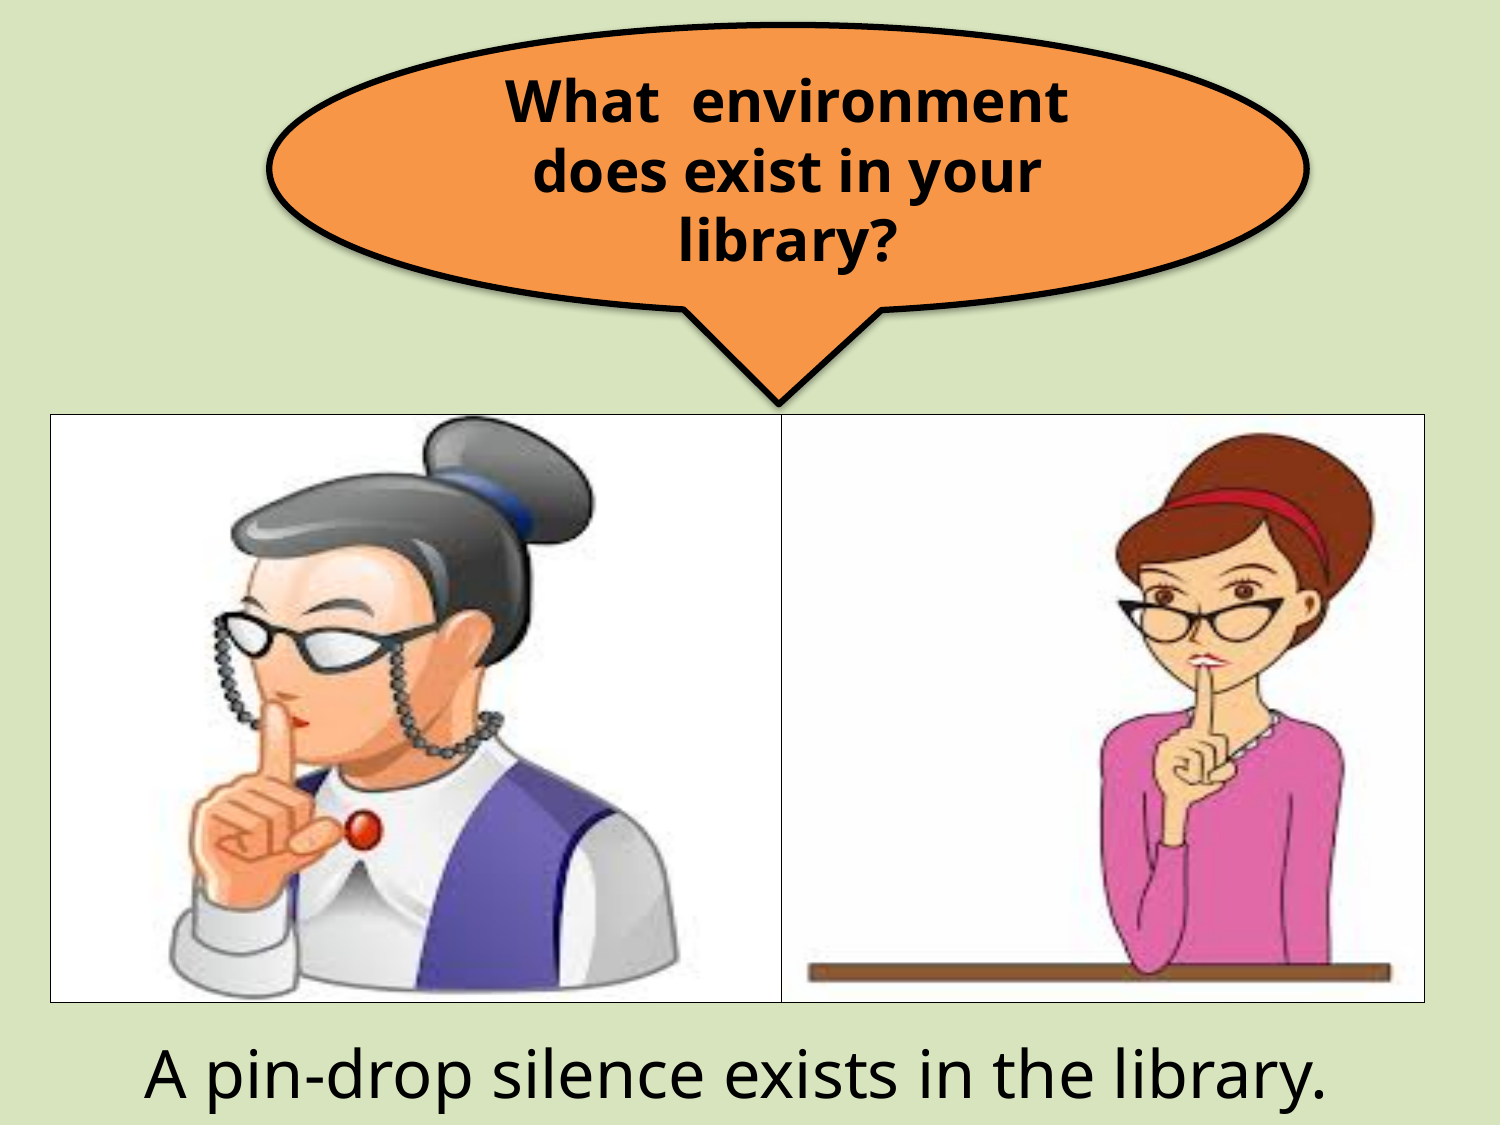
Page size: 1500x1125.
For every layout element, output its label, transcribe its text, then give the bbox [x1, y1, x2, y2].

text_box What environment does exist in your library? [266, 21, 1310, 408]
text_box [49, 414, 1426, 1003]
text_box A pin-drop silence exists in the library. [75, 1024, 1400, 1120]
